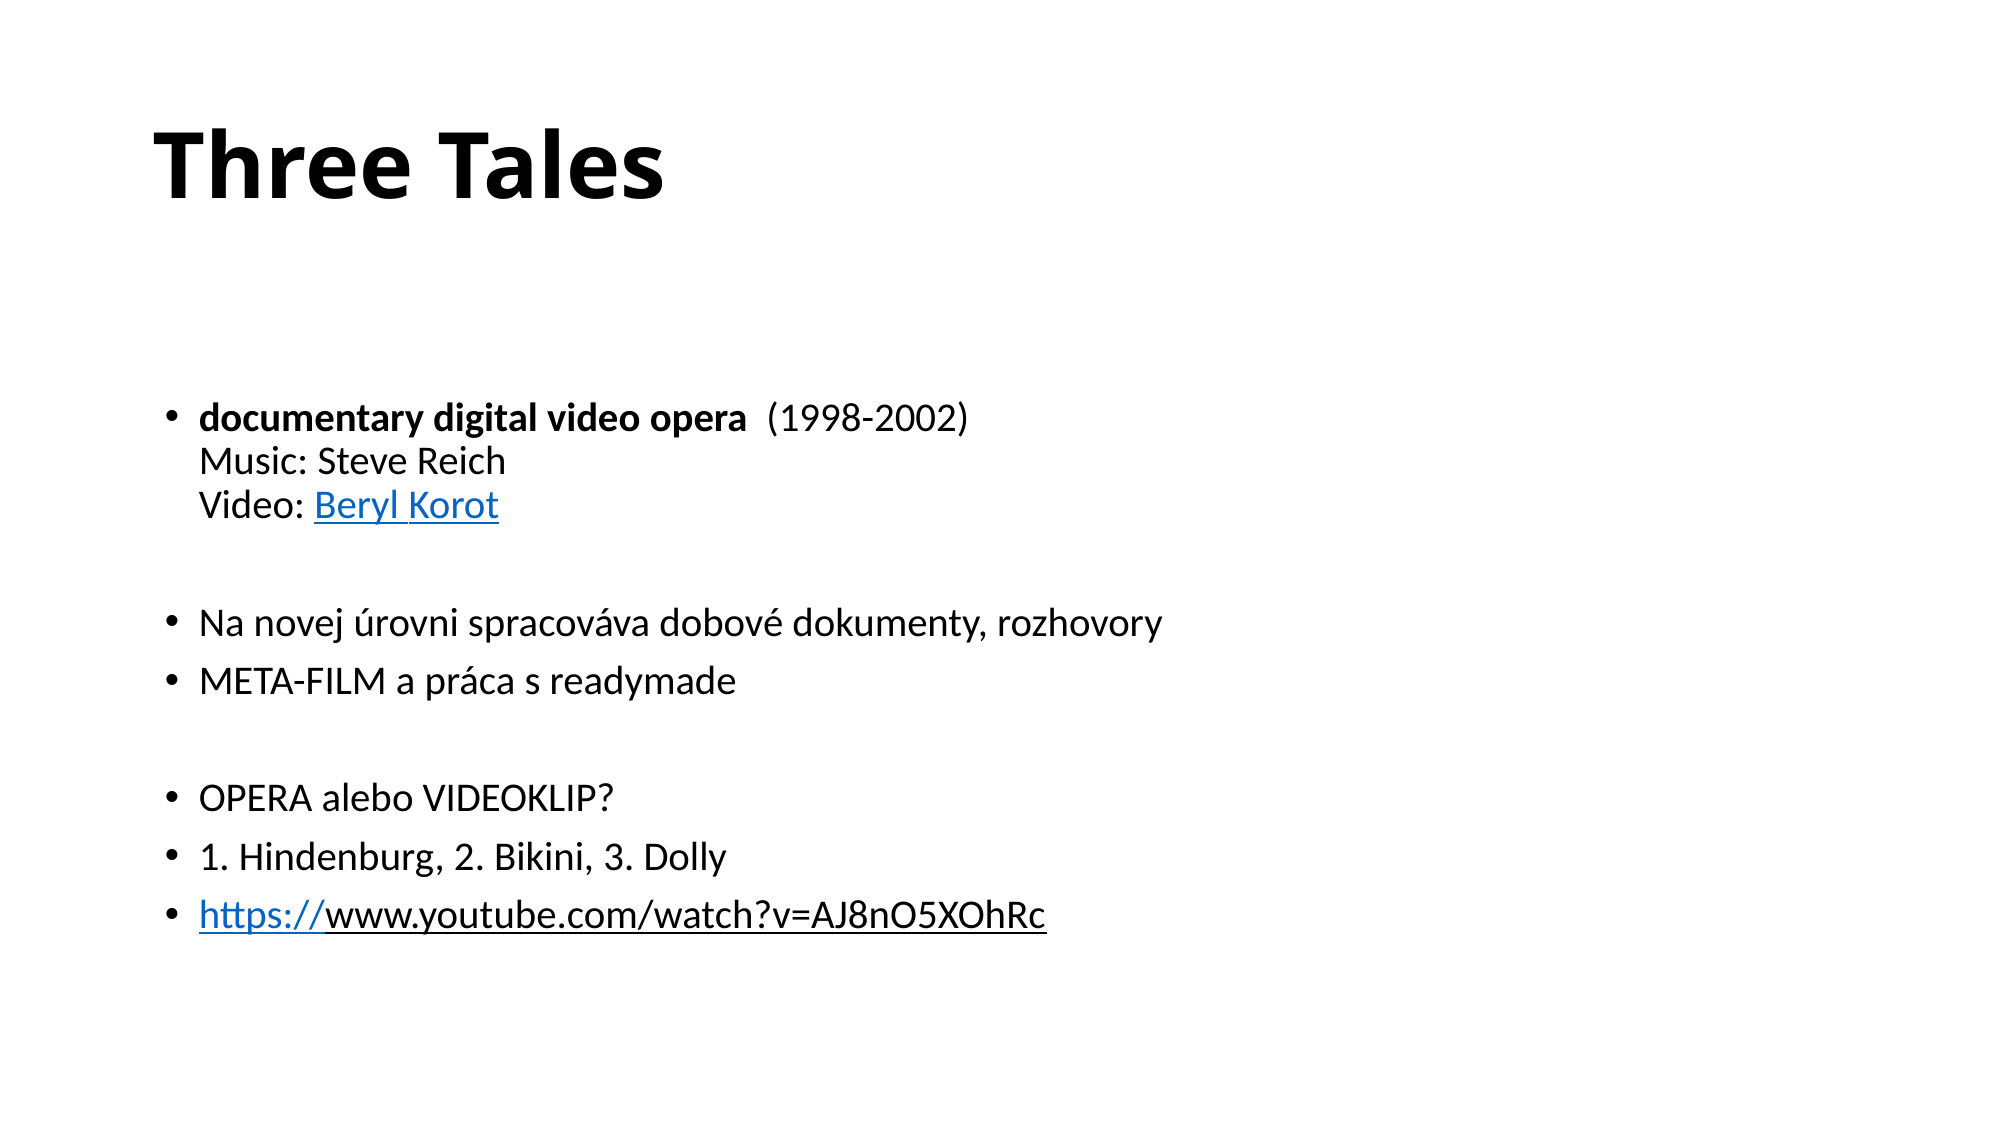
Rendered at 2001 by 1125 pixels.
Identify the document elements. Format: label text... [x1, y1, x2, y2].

title Three Tales [137, 59, 1863, 278]
list documentary digital video opera (1998-2002) Music: Steve Reich Video: Beryl Korot Na novej úrovni spracováva dobové dokumenty, rozhovory META-FILM a práca s readymade OPERA alebo VIDEOKLIP? 1. Hindenburg, 2. Bikini, 3. Dolly https://www.youtube.com/watch?v=AJ8nO5XOhRc [149, 388, 1850, 950]
